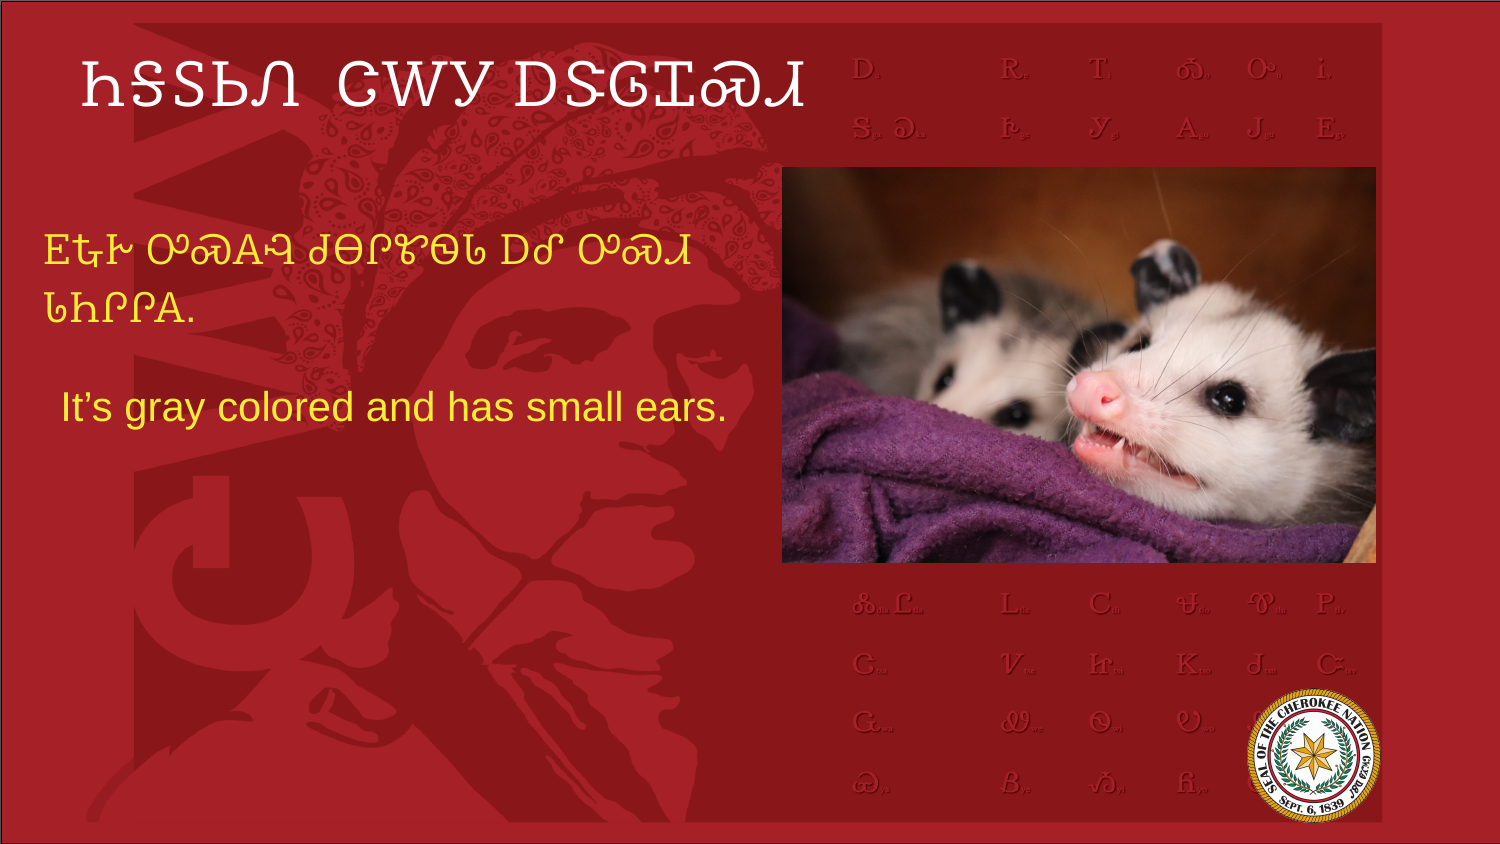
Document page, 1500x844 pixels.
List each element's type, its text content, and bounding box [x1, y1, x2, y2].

list ᎬᎿᎨ ᎤᏍᎪᎸ ᏧᎾᎵᏑᏫᏓ ᎠᎴ ᎤᏍᏗ ᏓᏂᎵᎵᎪ. [26, 200, 777, 343]
picture [0, 0, 1500, 844]
list It’s gray colored and has small ears. [45, 357, 777, 500]
title ᏂᎦᏚᏏᏁ ᏣᎳᎩ ᎠᏕᎶᏆᏍᏗ [63, 21, 1437, 134]
